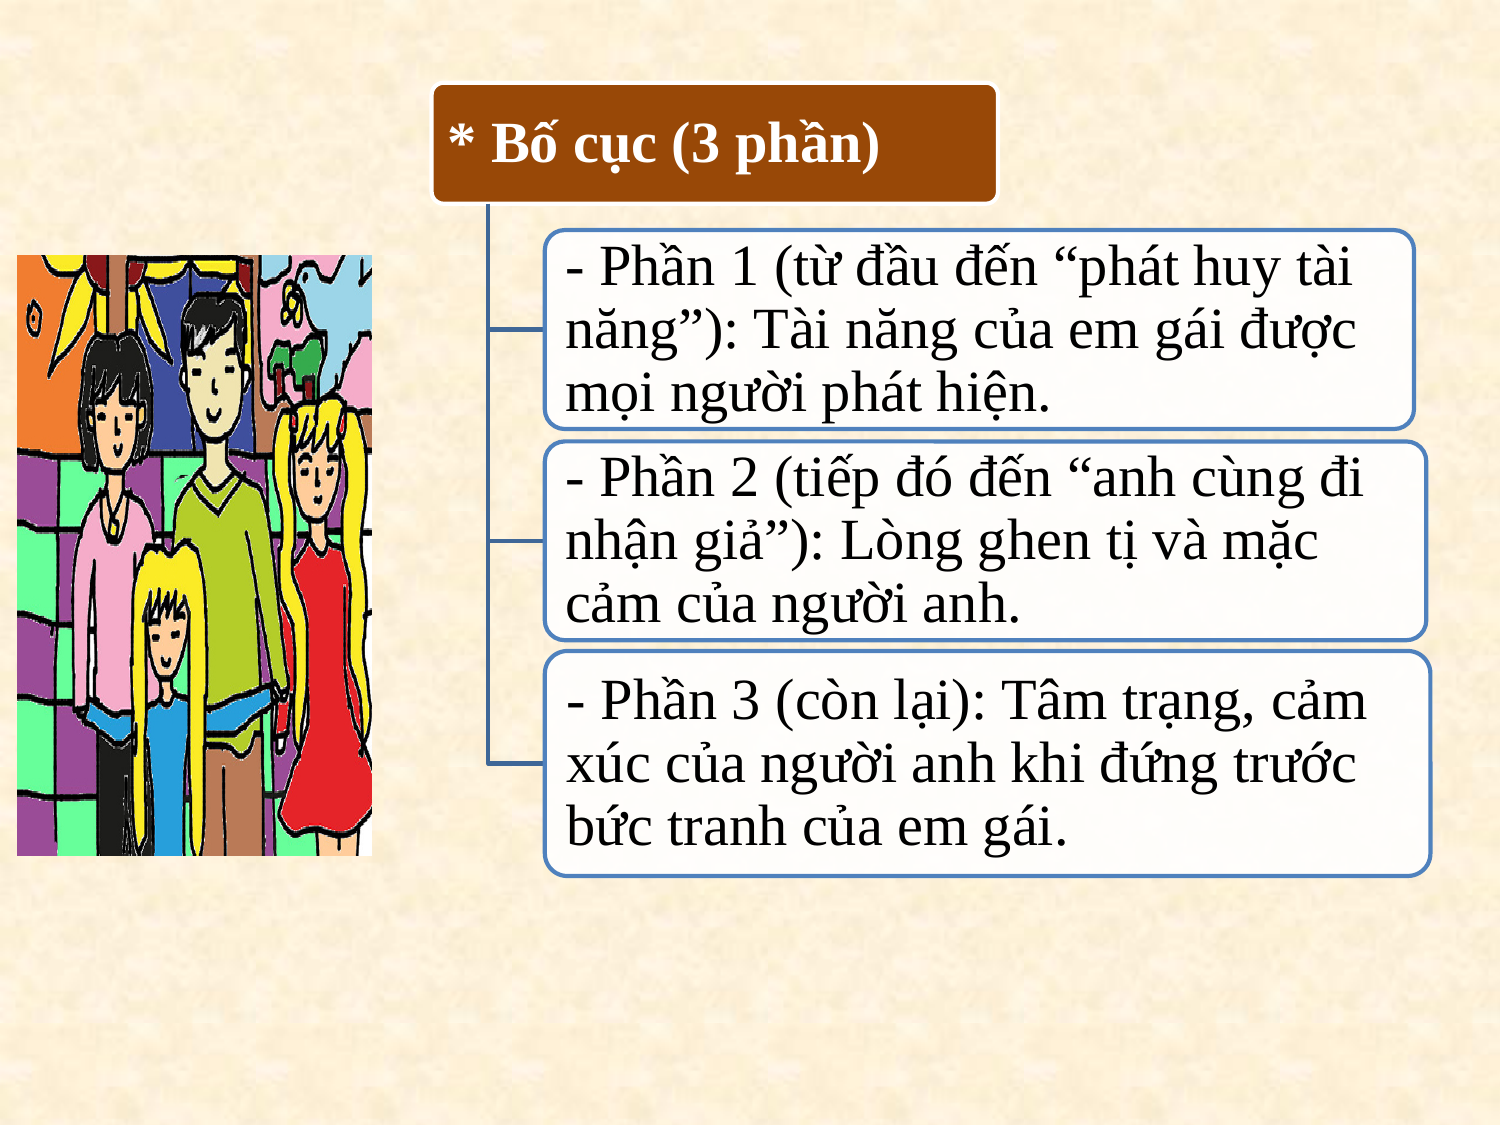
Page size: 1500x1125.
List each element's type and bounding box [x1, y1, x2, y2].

picture [0, 0, 1500, 1125]
text_box [430, 77, 1432, 968]
